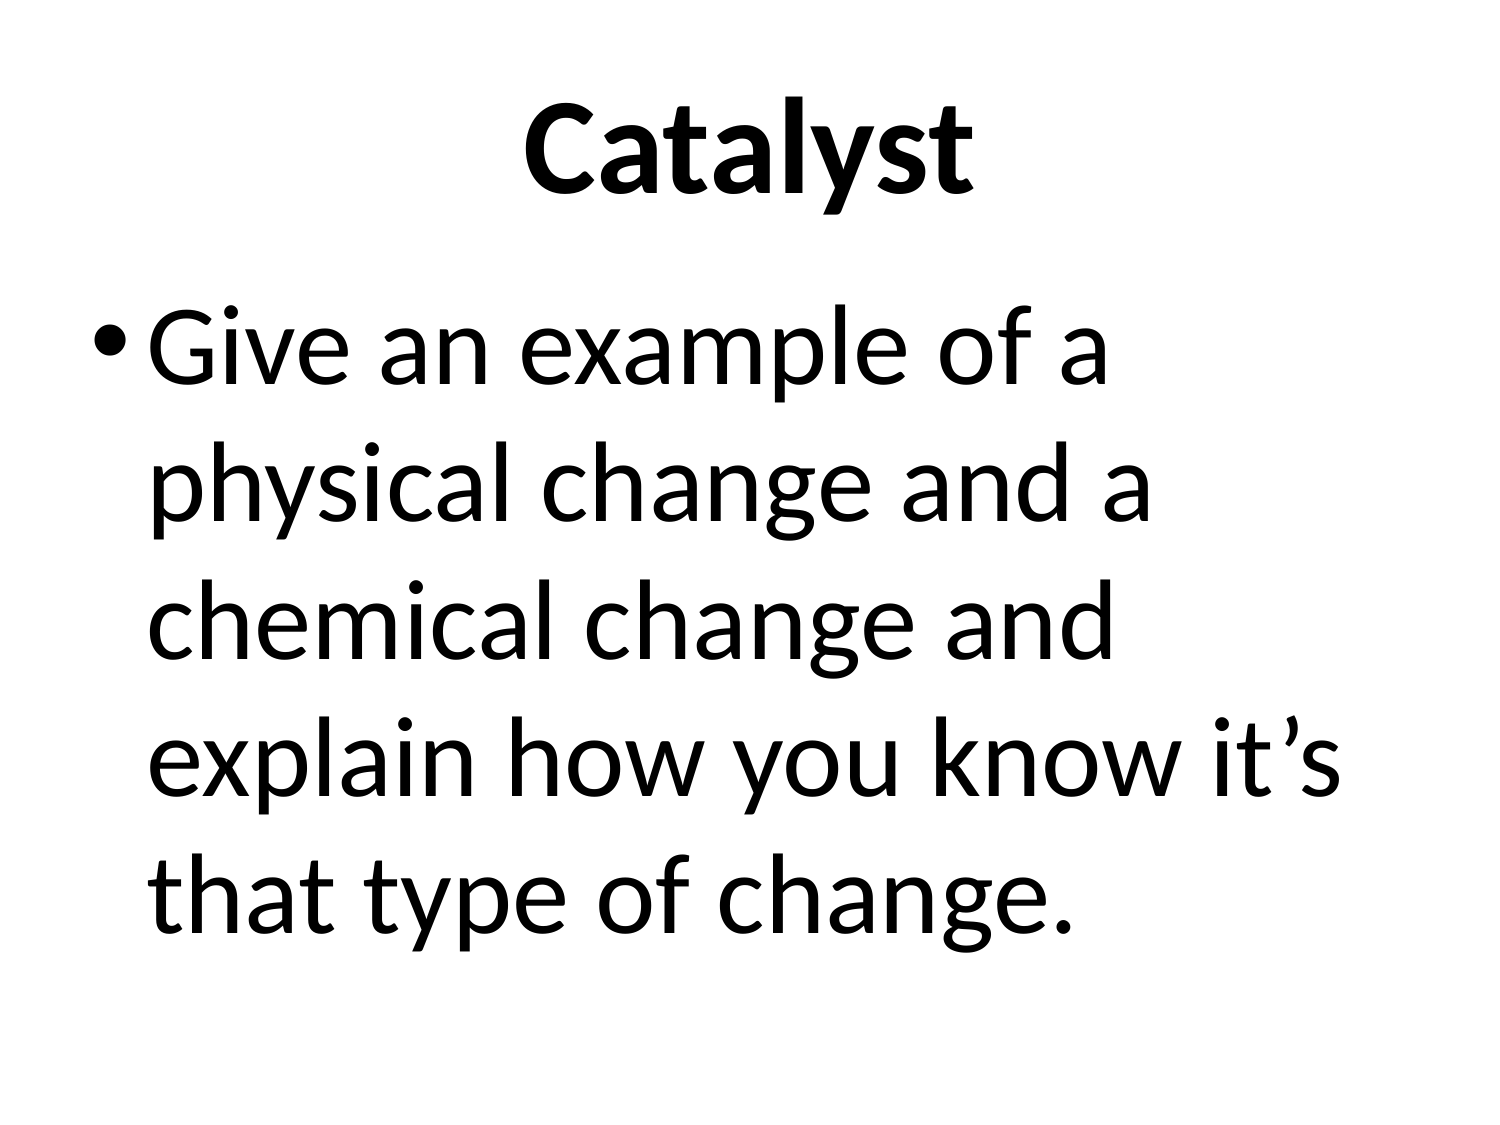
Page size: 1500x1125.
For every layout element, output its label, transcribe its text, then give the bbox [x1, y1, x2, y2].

list Give an example of a physical change and a chemical change and explain how you know it’s that type of change. [75, 262, 1425, 1005]
title Catalyst [75, 45, 1425, 233]
